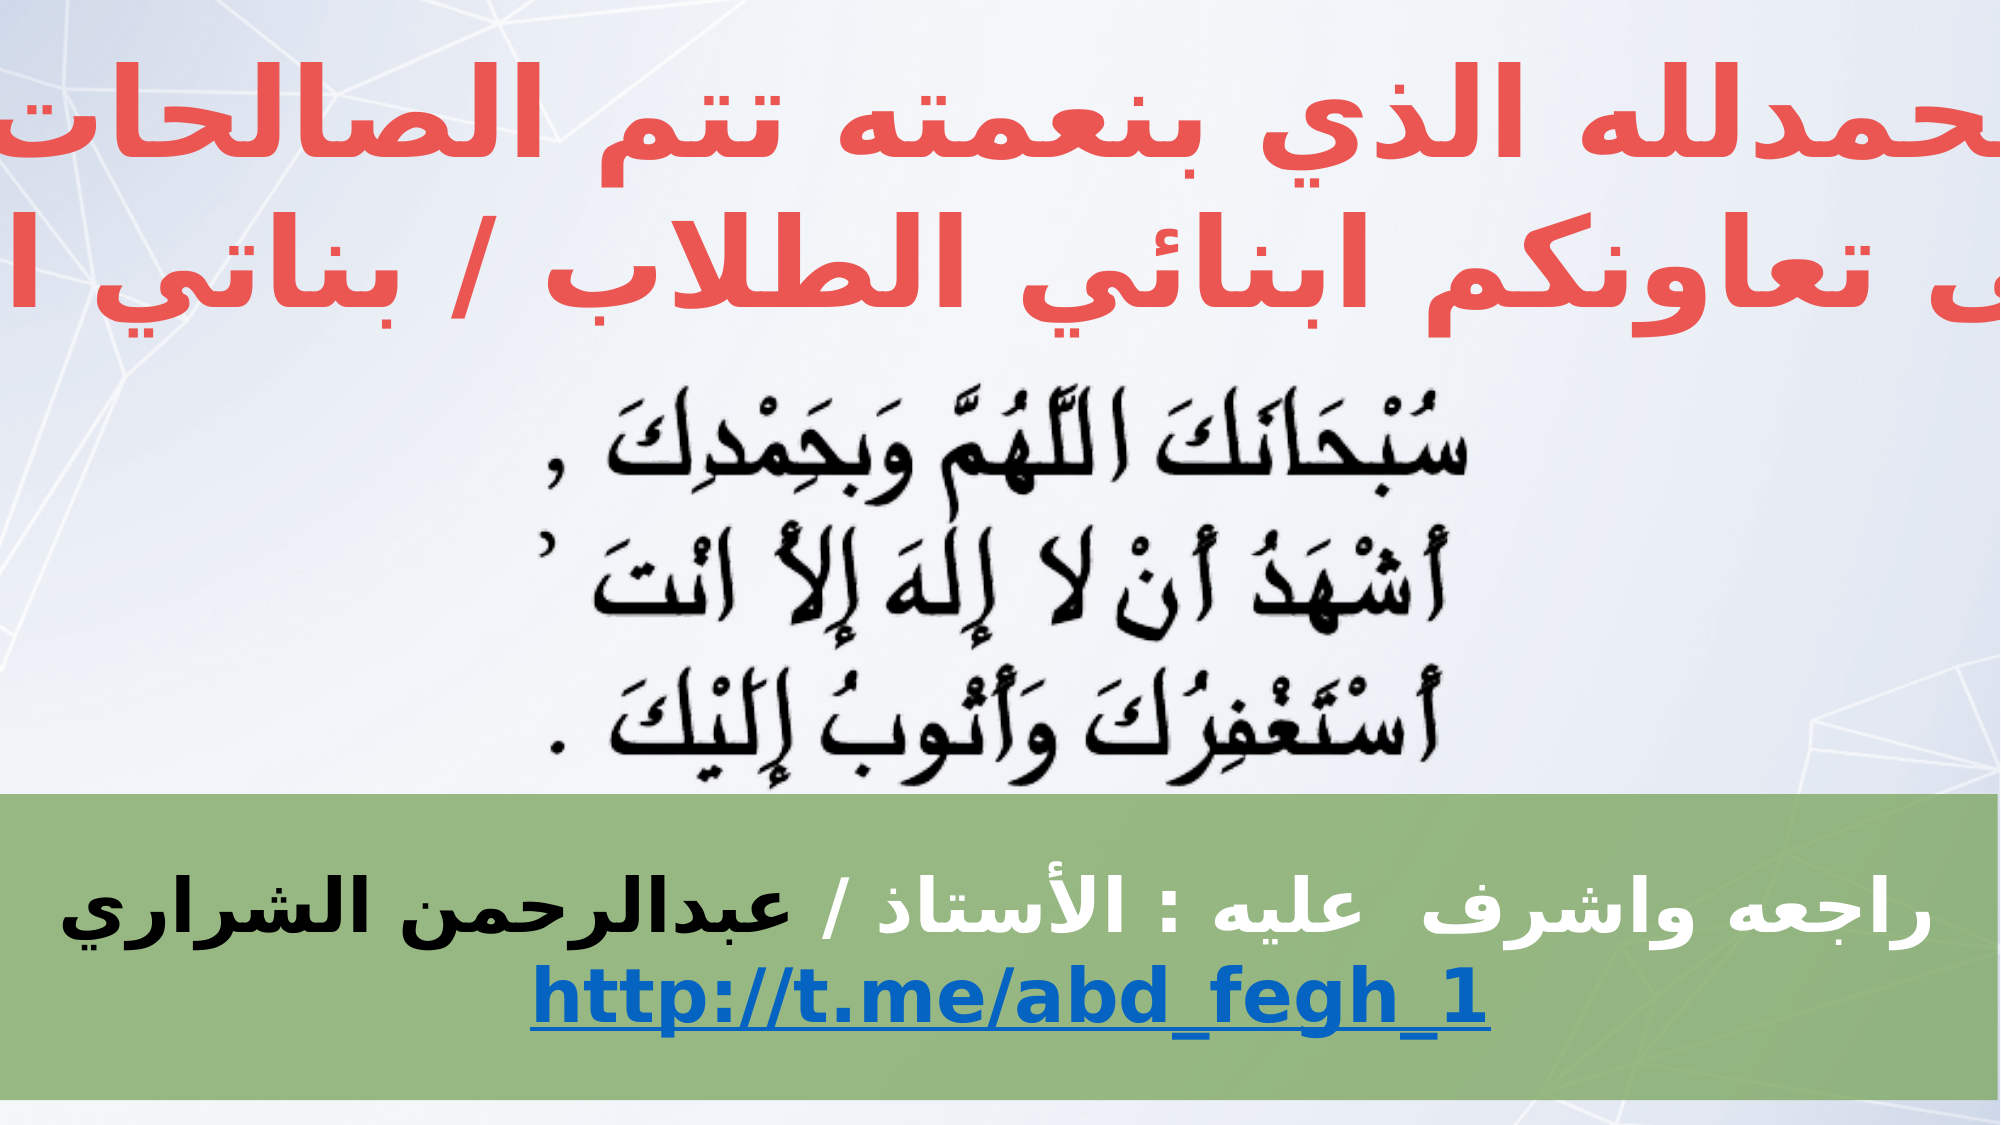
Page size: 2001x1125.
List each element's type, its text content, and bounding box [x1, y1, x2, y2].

text_box راجعه واشرف عليه : الأستاذ / عبدالرحمن الشراري http://t.me/abd_fegh_1 [0, 793, 1999, 1101]
picture [410, 211, 1626, 999]
text_box الحمدلله الذي بنعمته تتم الصالحات. شكرًا على تعاونكم ابنائي الطلاب / بناتي الطالبات. [0, 24, 2000, 475]
